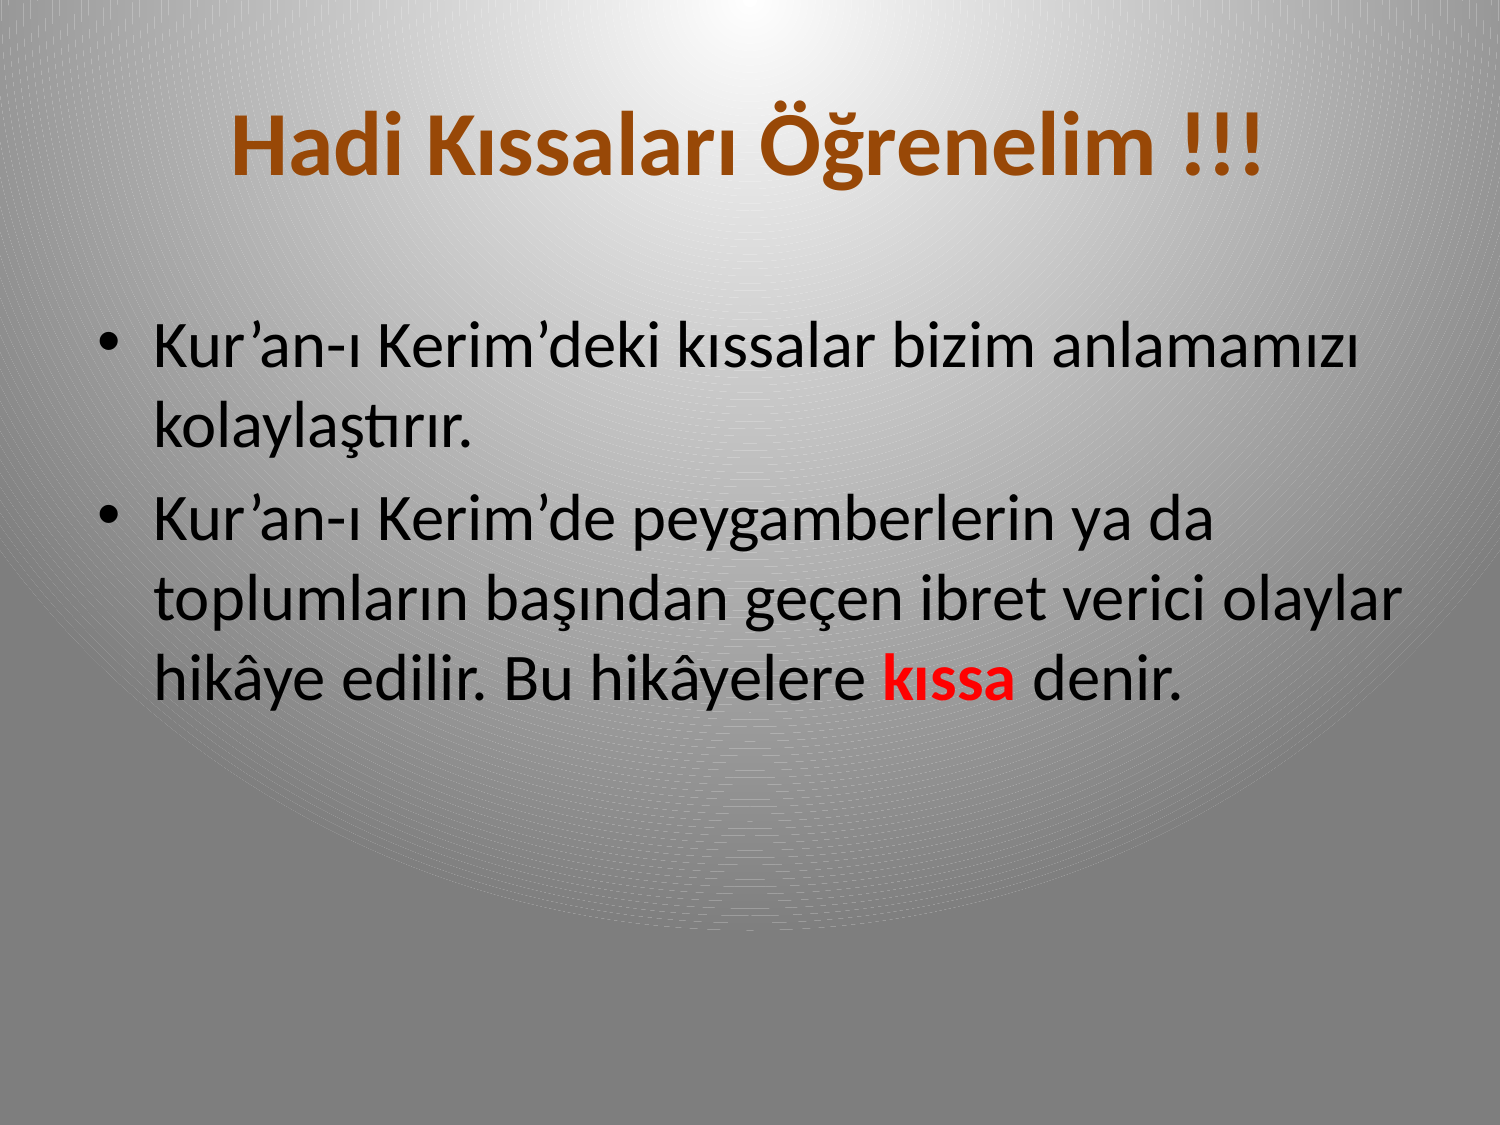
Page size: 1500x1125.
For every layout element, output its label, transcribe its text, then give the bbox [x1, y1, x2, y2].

title Hadi Kıssaları Öğrenelim !!! [75, 45, 1425, 233]
list Kur’an-ı Kerim’deki kıssalar bizim anlamamızı kolaylaştırır. Kur’an-ı Kerim’de peygamberlerin ya da toplumların başından geçen ibret verici olaylar hikâye edilir. Bu hikâyelere kıssa denir. [82, 292, 1432, 1036]
